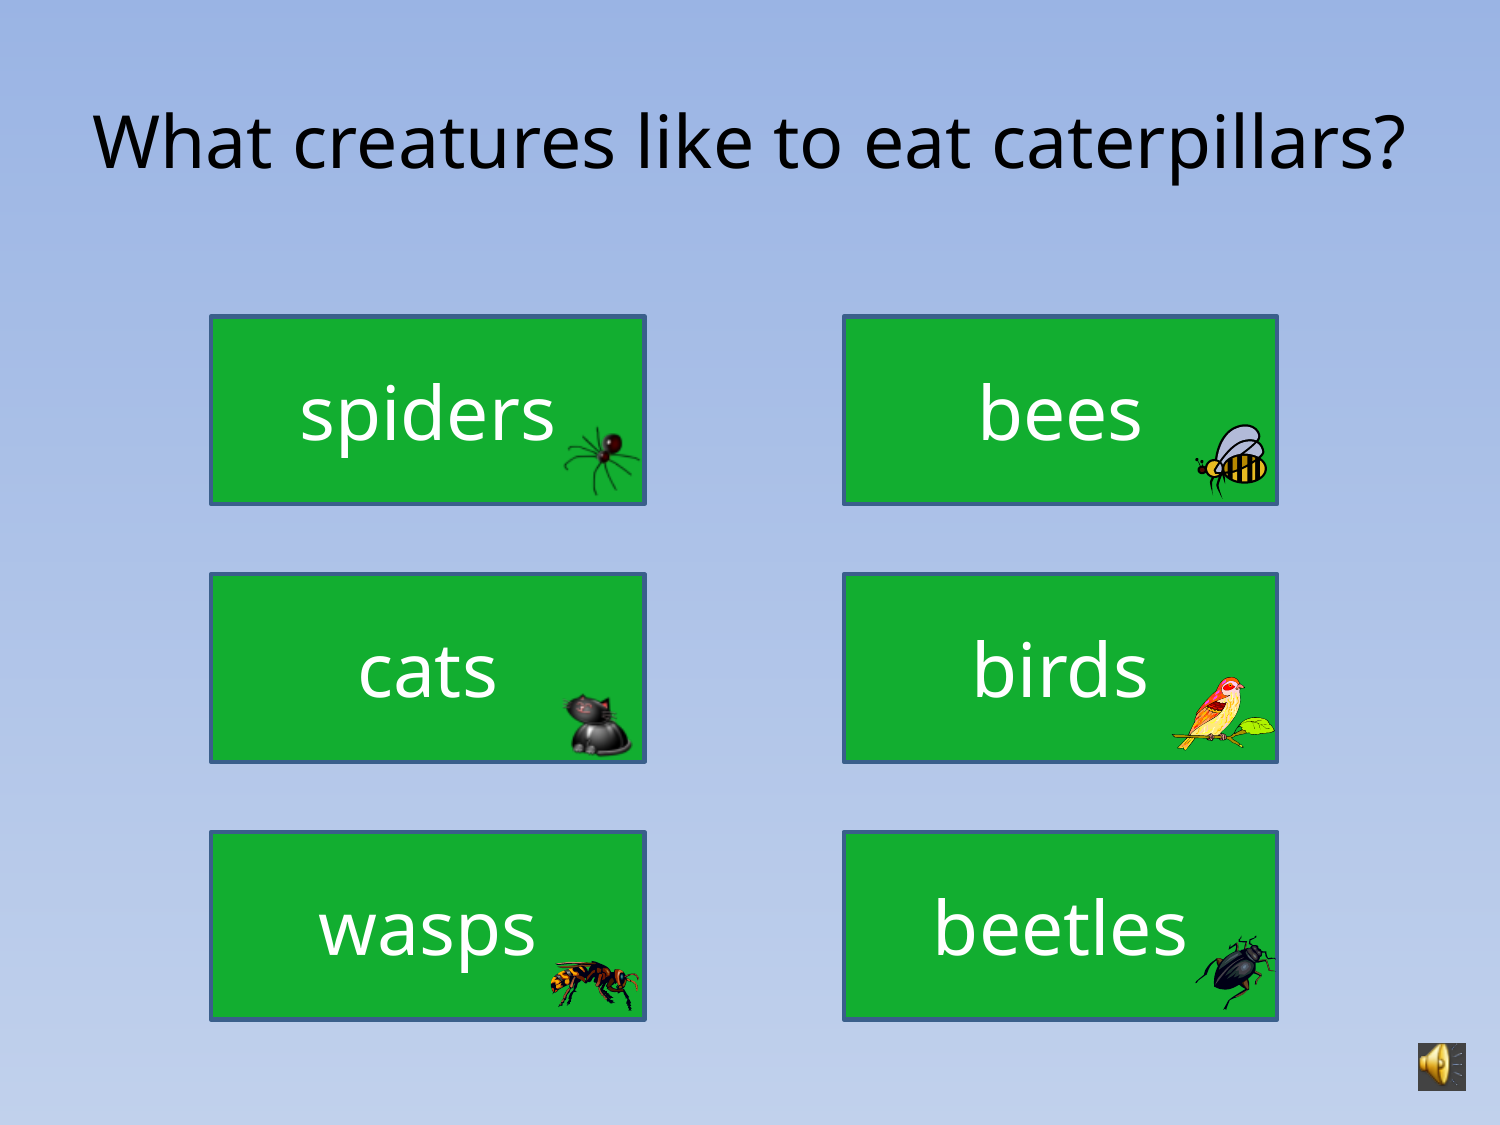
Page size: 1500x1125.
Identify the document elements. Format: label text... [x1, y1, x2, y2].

text_box beetles [842, 830, 1279, 1022]
picture [1171, 676, 1275, 751]
text_box wasps [209, 830, 647, 1022]
text_box spiders [209, 314, 647, 506]
picture [562, 691, 634, 762]
picture [562, 421, 643, 502]
picture [1416, 1041, 1468, 1093]
text_box birds [842, 572, 1279, 764]
title What creatures like to eat caterpillars? [75, 45, 1425, 233]
picture [1195, 421, 1268, 500]
text_box bees [842, 314, 1279, 506]
text_box cats [209, 572, 647, 764]
picture [1195, 935, 1277, 1011]
picture [550, 960, 639, 1012]
